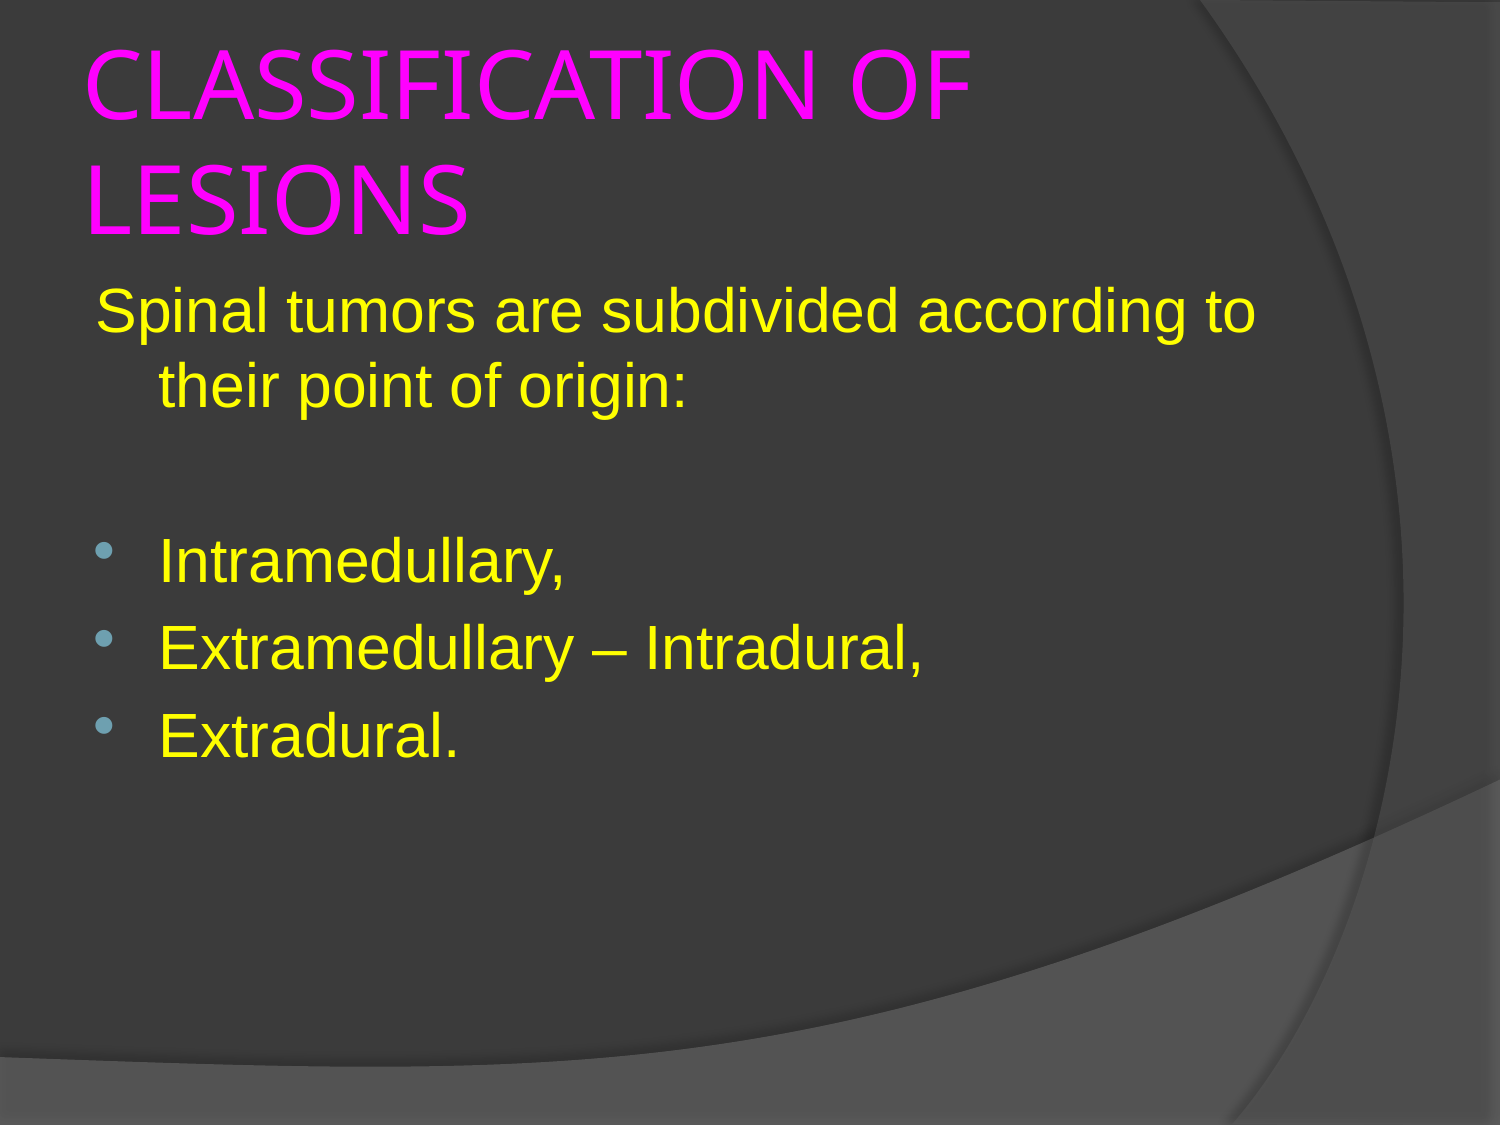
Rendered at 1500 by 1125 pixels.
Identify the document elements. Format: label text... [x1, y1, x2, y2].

list Spinal tumors are subdivided according to their point of origin: Intramedullary, Extramedullary – Intradural, Extradural. [75, 262, 1300, 1005]
title CLASSIFICATION OF LESIONS [75, 45, 1300, 233]
